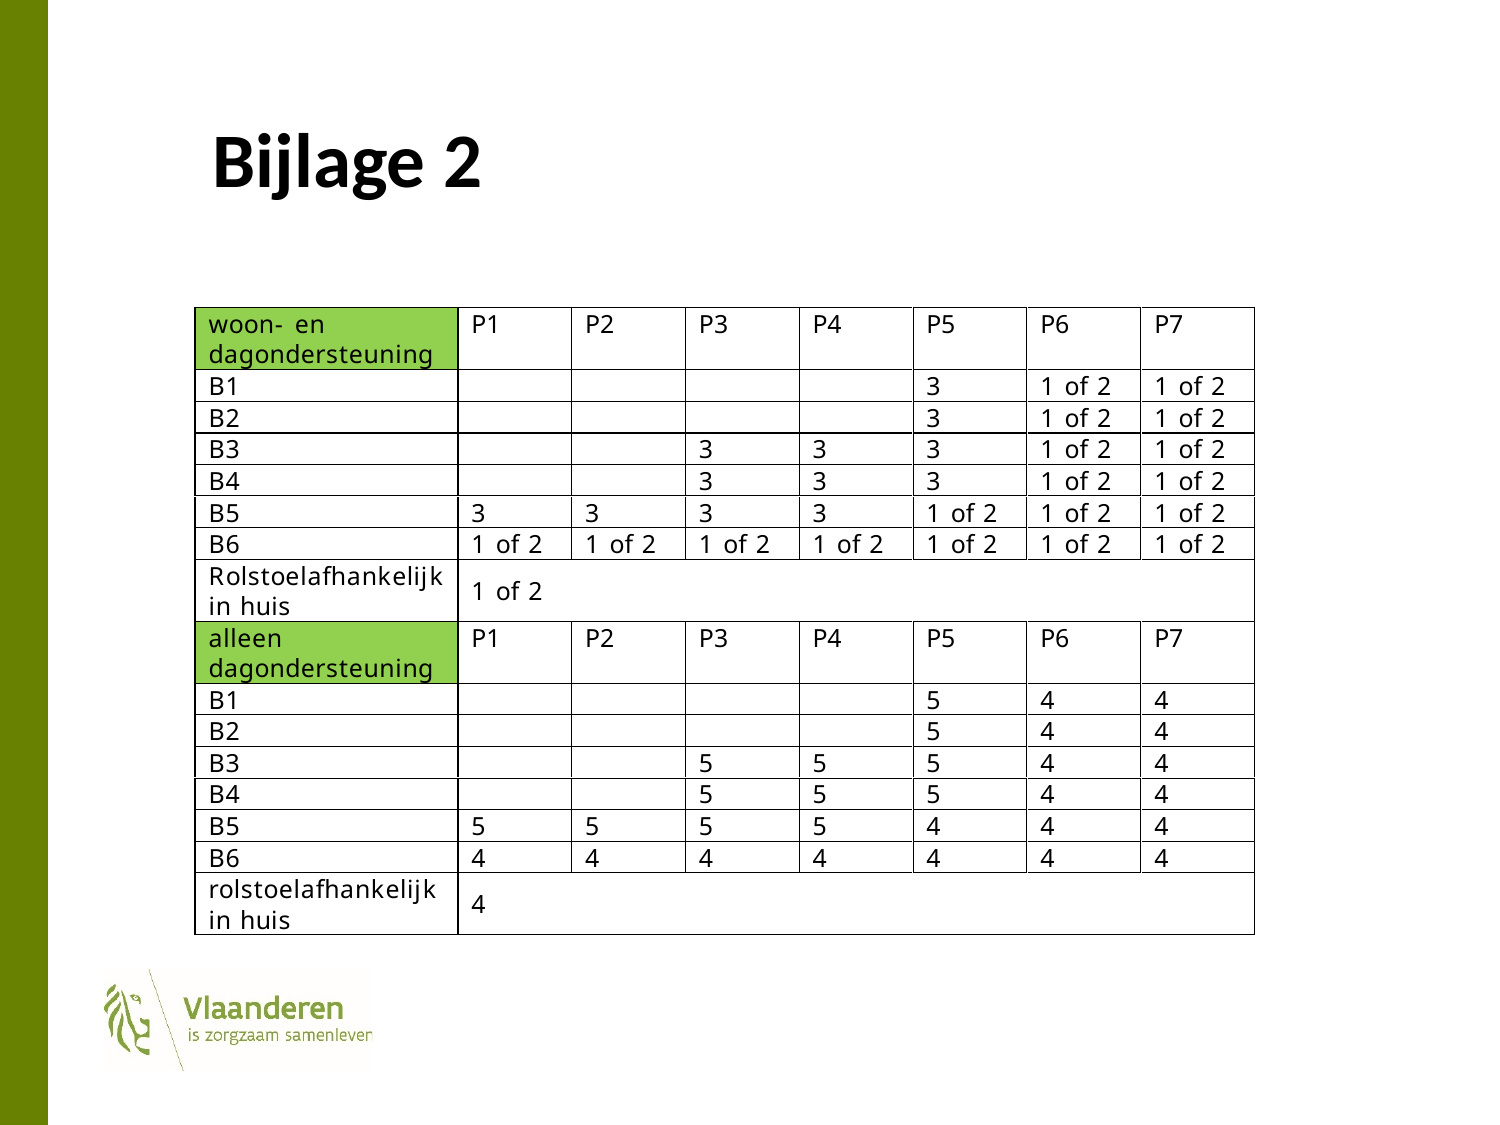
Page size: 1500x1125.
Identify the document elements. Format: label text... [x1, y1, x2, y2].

picture [104, 969, 373, 1071]
title Bijlage 2 [212, 124, 1430, 308]
picture [194, 306, 1324, 966]
